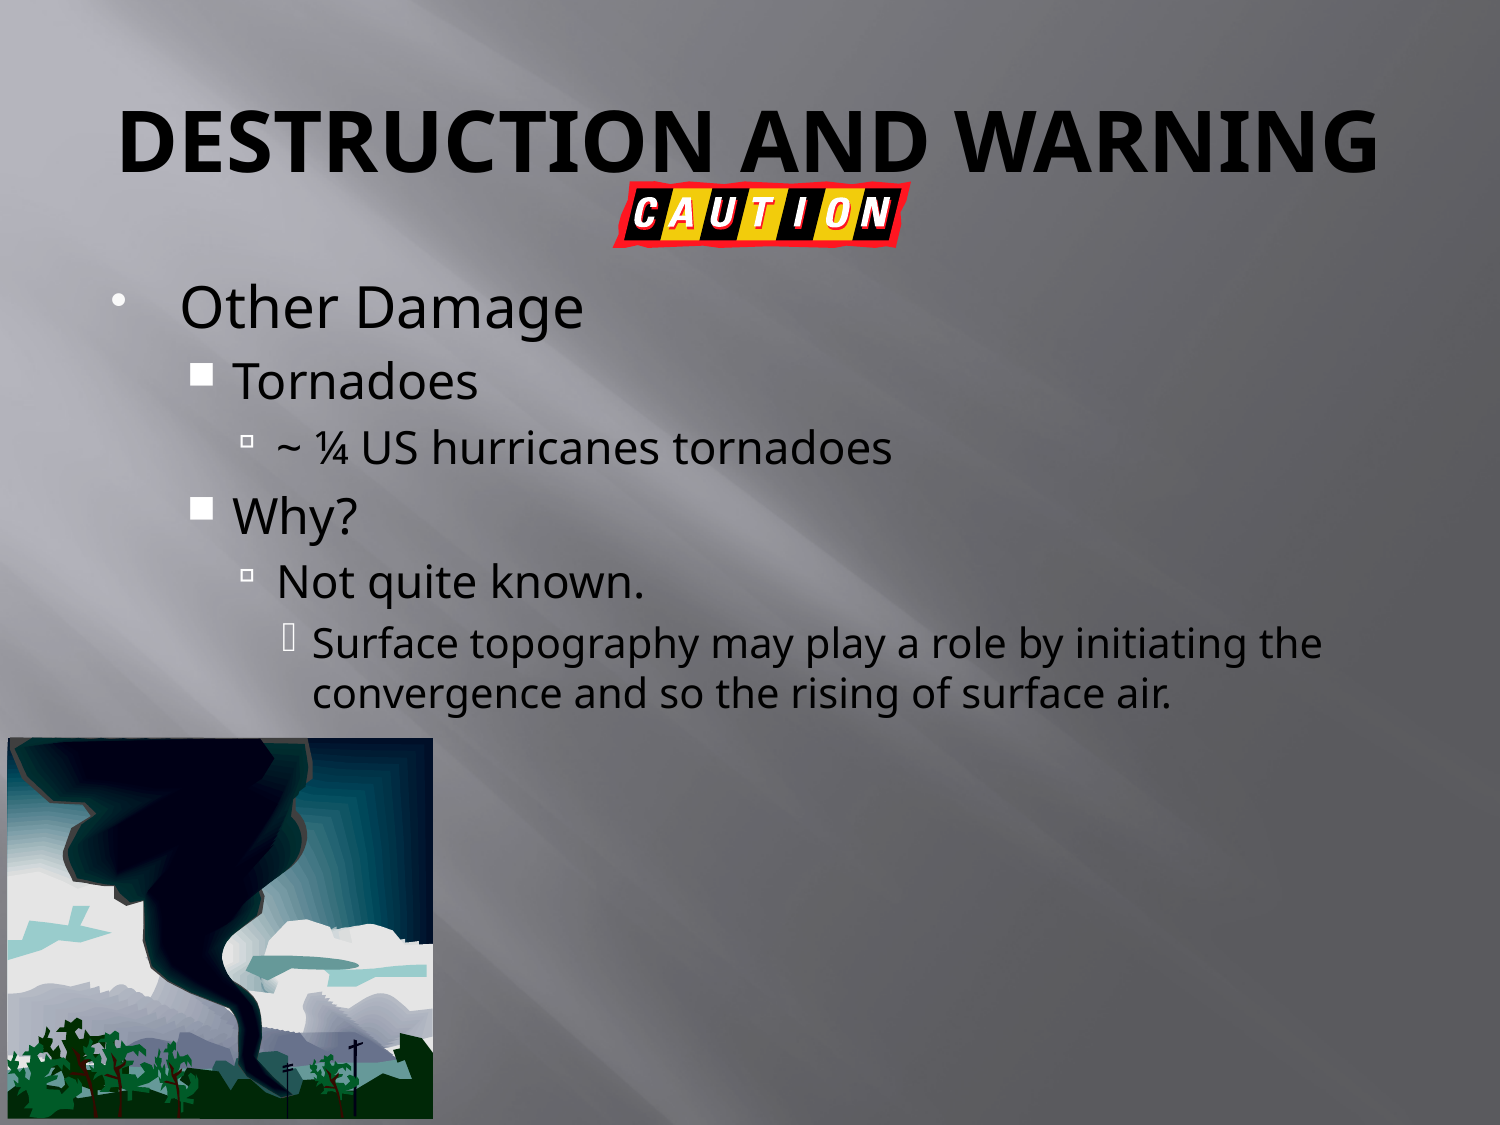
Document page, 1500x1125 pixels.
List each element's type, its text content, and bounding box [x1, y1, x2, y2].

picture [7, 737, 434, 1120]
title DESTRUCTION AND WARNING [75, 45, 1425, 233]
picture [612, 180, 912, 249]
list Other Damage Tornadoes ~ ¼ US hurricanes tornadoes Why? Not quite known. Surface topography may play a role by initiating the convergence and so the rising of surface air. [75, 262, 1425, 1035]
